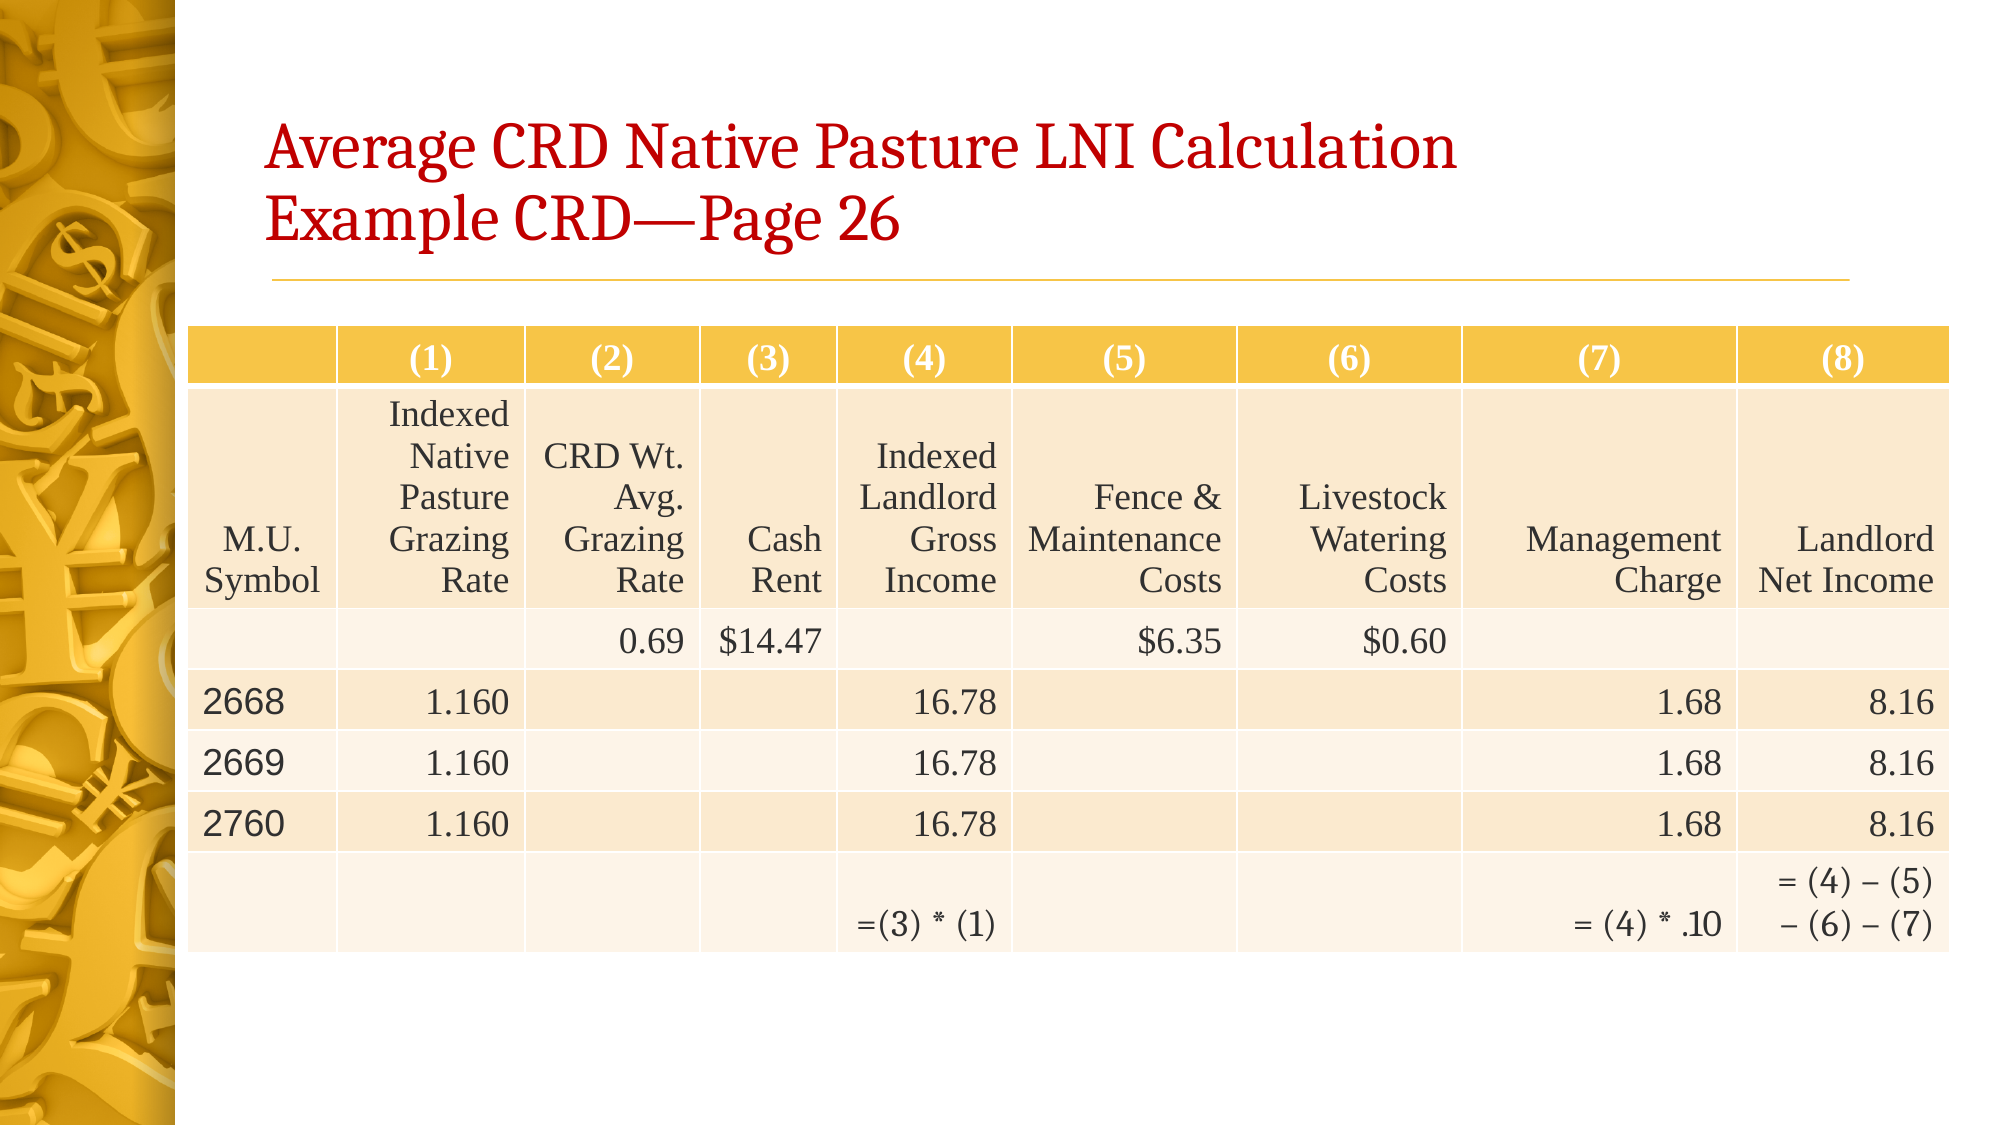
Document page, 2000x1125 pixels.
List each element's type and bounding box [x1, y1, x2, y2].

table_cell [838, 609, 1011, 668]
table_header [1238, 326, 1461, 383]
table_cell [526, 389, 699, 608]
table_cell [1013, 731, 1236, 790]
table_cell [188, 853, 336, 952]
table_header [526, 326, 699, 383]
table_cell [701, 670, 836, 729]
table_cell [701, 609, 836, 668]
table_cell [1013, 609, 1236, 668]
table_header [338, 326, 524, 383]
table_cell [188, 731, 336, 790]
title [249, 60, 1865, 263]
table_header [188, 326, 336, 383]
table_cell [526, 609, 699, 668]
table_cell [838, 731, 1011, 790]
table_cell [338, 670, 524, 729]
table_cell [338, 389, 524, 608]
table_cell [1463, 389, 1736, 608]
table_cell [1738, 731, 1949, 790]
table_cell [338, 731, 524, 790]
table_cell [1463, 731, 1736, 790]
table_cell [1738, 389, 1949, 608]
table_cell [1463, 853, 1736, 952]
table_cell [838, 670, 1011, 729]
table_cell [526, 731, 699, 790]
table_cell [1238, 389, 1461, 608]
table_cell [526, 670, 699, 729]
table_header [838, 326, 1011, 383]
table_cell [701, 389, 836, 608]
table_cell [701, 792, 836, 851]
table_cell [1238, 670, 1461, 729]
table_cell [701, 731, 836, 790]
picture [0, 0, 175, 1125]
table_cell [701, 853, 836, 952]
table_cell [338, 609, 524, 668]
table_cell [338, 792, 524, 851]
table_cell [1738, 609, 1949, 668]
table_cell [1013, 670, 1236, 729]
table_cell [526, 853, 699, 952]
table_cell [1238, 792, 1461, 851]
table_cell [338, 853, 524, 952]
table_cell [1013, 389, 1236, 608]
table_cell [188, 389, 336, 608]
table_cell [1738, 792, 1949, 851]
table_header [701, 326, 836, 383]
table_cell [1738, 853, 1949, 952]
table_cell [838, 853, 1011, 952]
table_cell [1013, 853, 1236, 952]
table_cell [1238, 731, 1461, 790]
table_cell [1463, 792, 1736, 851]
table_cell [838, 792, 1011, 851]
table_cell [1238, 609, 1461, 668]
table_cell [526, 792, 699, 851]
table_cell [1738, 670, 1949, 729]
table_cell [1238, 853, 1461, 952]
table_cell [1463, 609, 1736, 668]
table_header [1738, 326, 1949, 383]
table_header [1013, 326, 1236, 383]
table_cell [188, 670, 336, 729]
table_header [1463, 326, 1736, 383]
table_cell [188, 792, 336, 851]
table_cell [838, 389, 1011, 608]
table_cell [1013, 792, 1236, 851]
table_cell [1463, 670, 1736, 729]
table_cell [188, 609, 336, 668]
